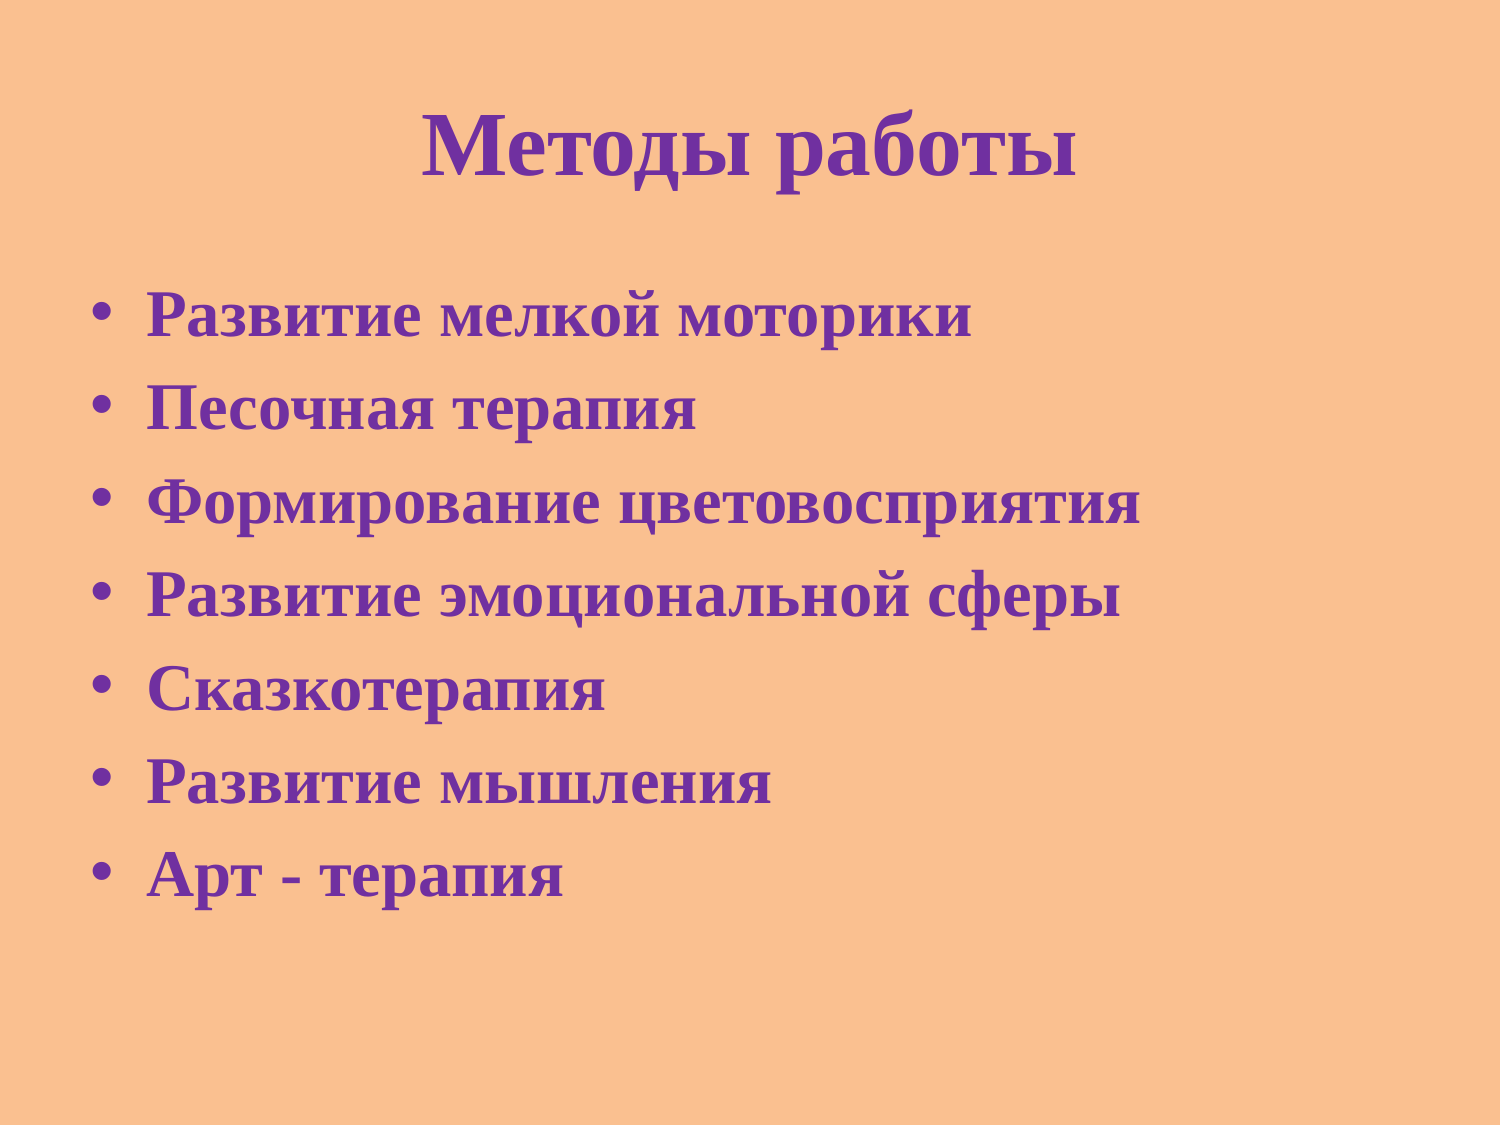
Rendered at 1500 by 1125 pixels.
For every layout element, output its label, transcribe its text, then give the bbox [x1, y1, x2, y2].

list Развитие мелкой моторики Песочная терапия Формирование цветовосприятия Развитие эмоциональной сферы Сказкотерапия Развитие мышления Арт - терапия [75, 262, 1425, 1005]
title Методы работы [75, 45, 1425, 233]
